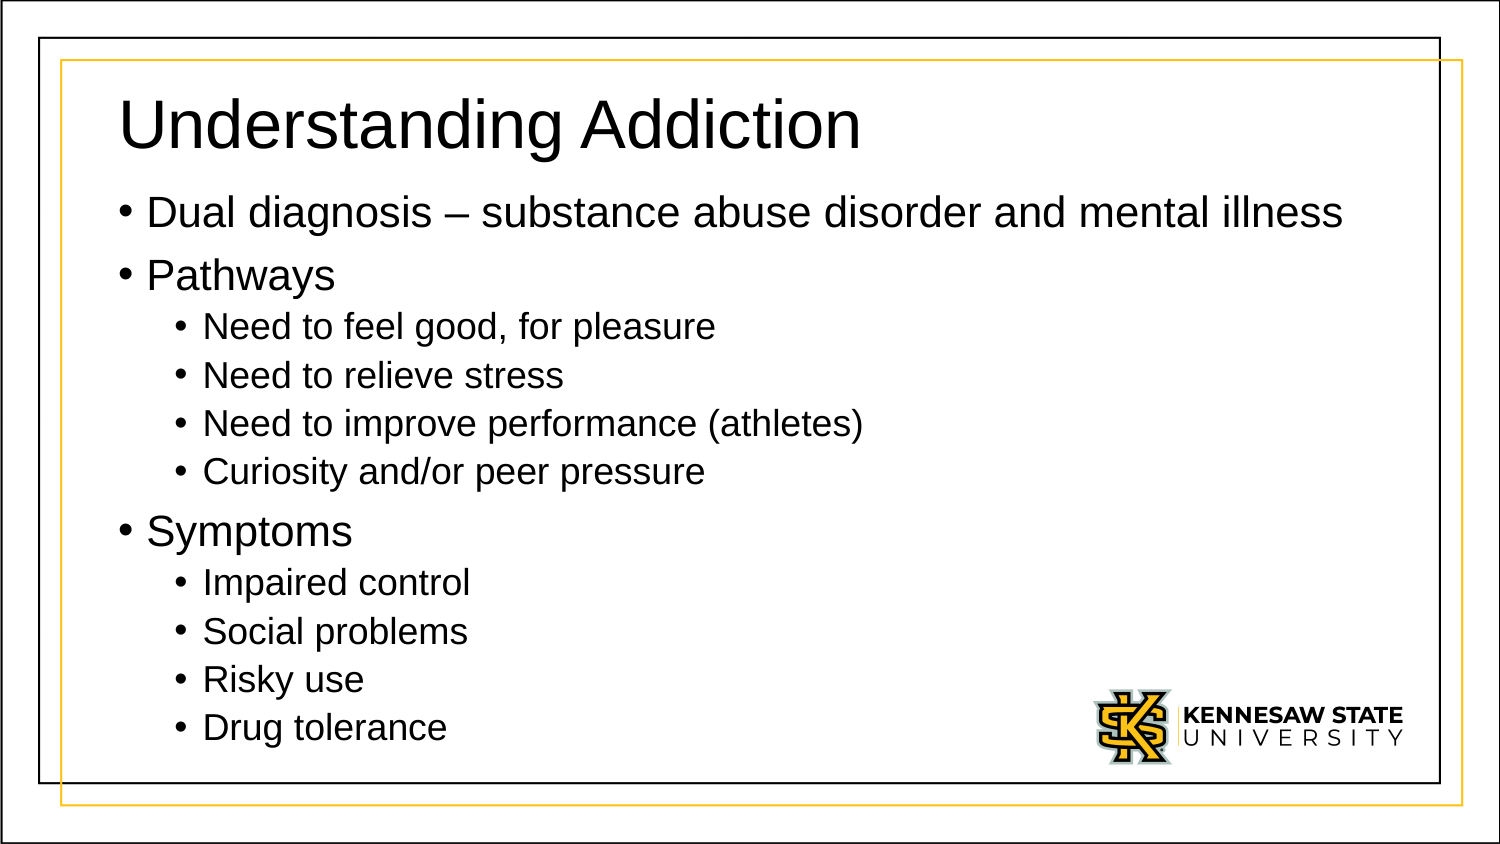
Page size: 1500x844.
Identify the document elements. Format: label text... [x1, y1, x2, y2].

picture [0, 0, 1500, 844]
list Dual diagnosis – substance abuse disorder and mental illness Pathways Need to feel good, for pleasure Need to relieve stress Need to improve performance (athletes) Curiosity and/or peer pressure Symptoms Impaired control Social problems Risky use Drug tolerance [103, 182, 1397, 760]
title Understanding Addiction [103, 44, 1397, 182]
